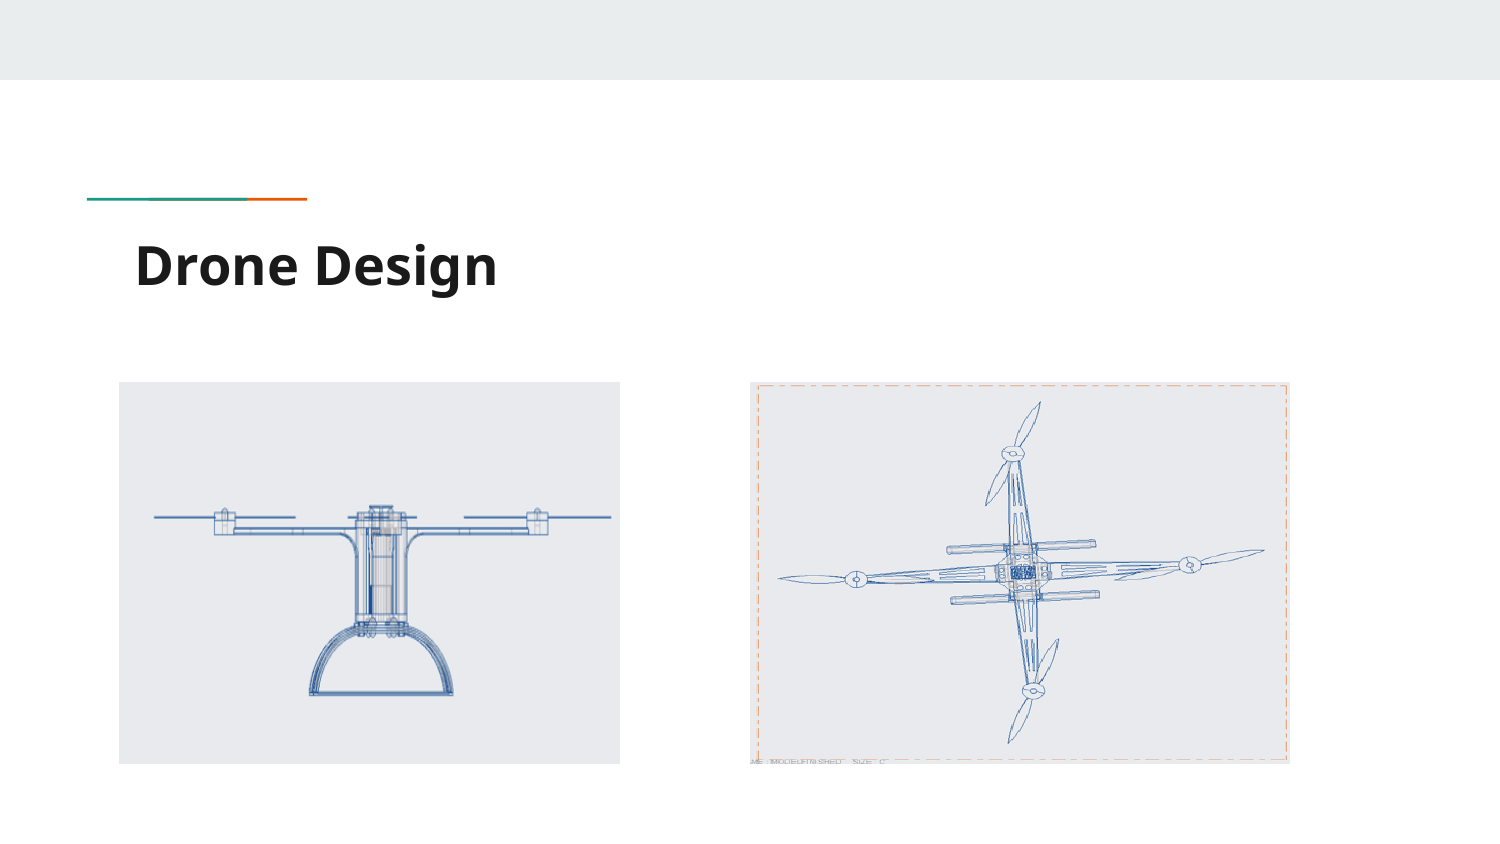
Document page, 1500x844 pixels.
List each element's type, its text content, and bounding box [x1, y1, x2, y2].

picture [749, 382, 1290, 765]
title Drone Design [119, 216, 960, 305]
picture [119, 382, 620, 765]
